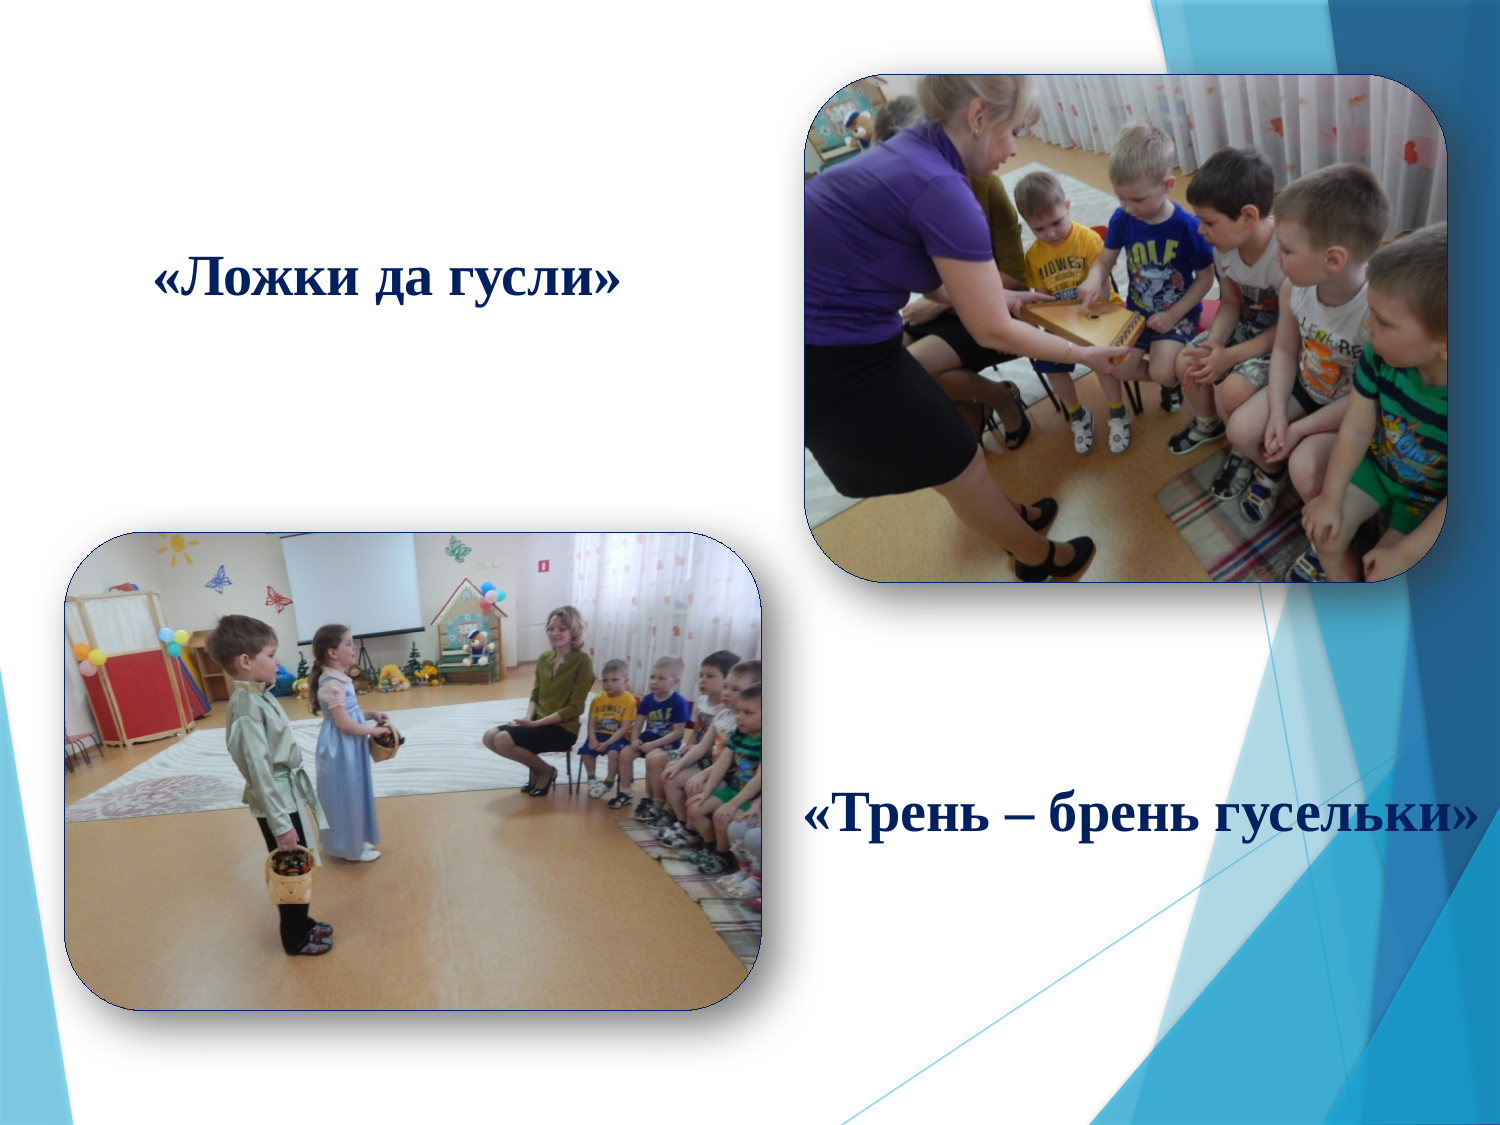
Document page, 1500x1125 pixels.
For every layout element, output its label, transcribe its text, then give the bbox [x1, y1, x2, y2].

picture [803, 73, 1448, 584]
text_box «Ложки да гусли» [130, 230, 645, 315]
picture [63, 531, 762, 1012]
text_box «Трень – брень гусельки» [787, 765, 1497, 851]
